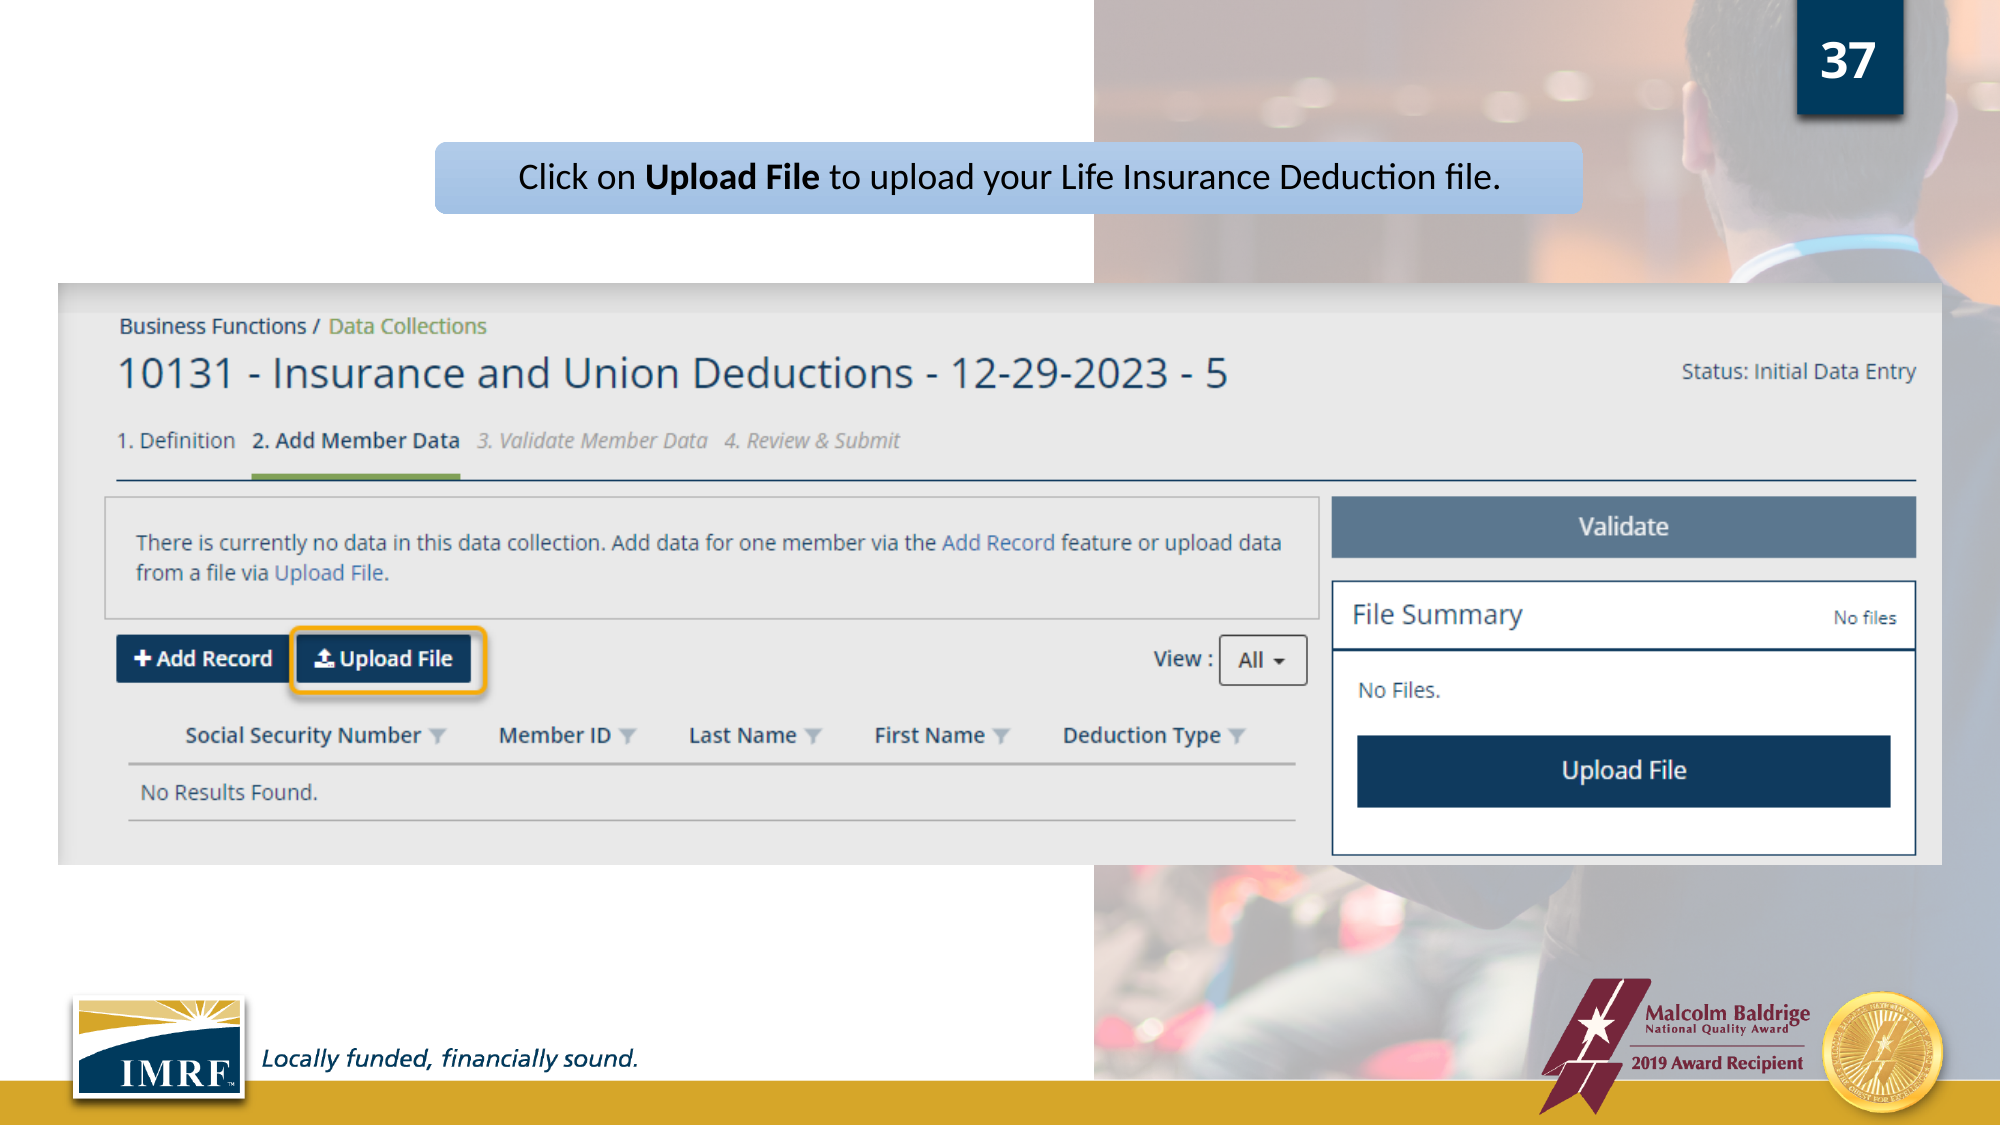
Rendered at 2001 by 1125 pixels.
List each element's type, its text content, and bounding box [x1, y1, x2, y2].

picture [0, 0, 2000, 1125]
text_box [434, 122, 1583, 233]
slide_number 37 [1779, 32, 1918, 93]
